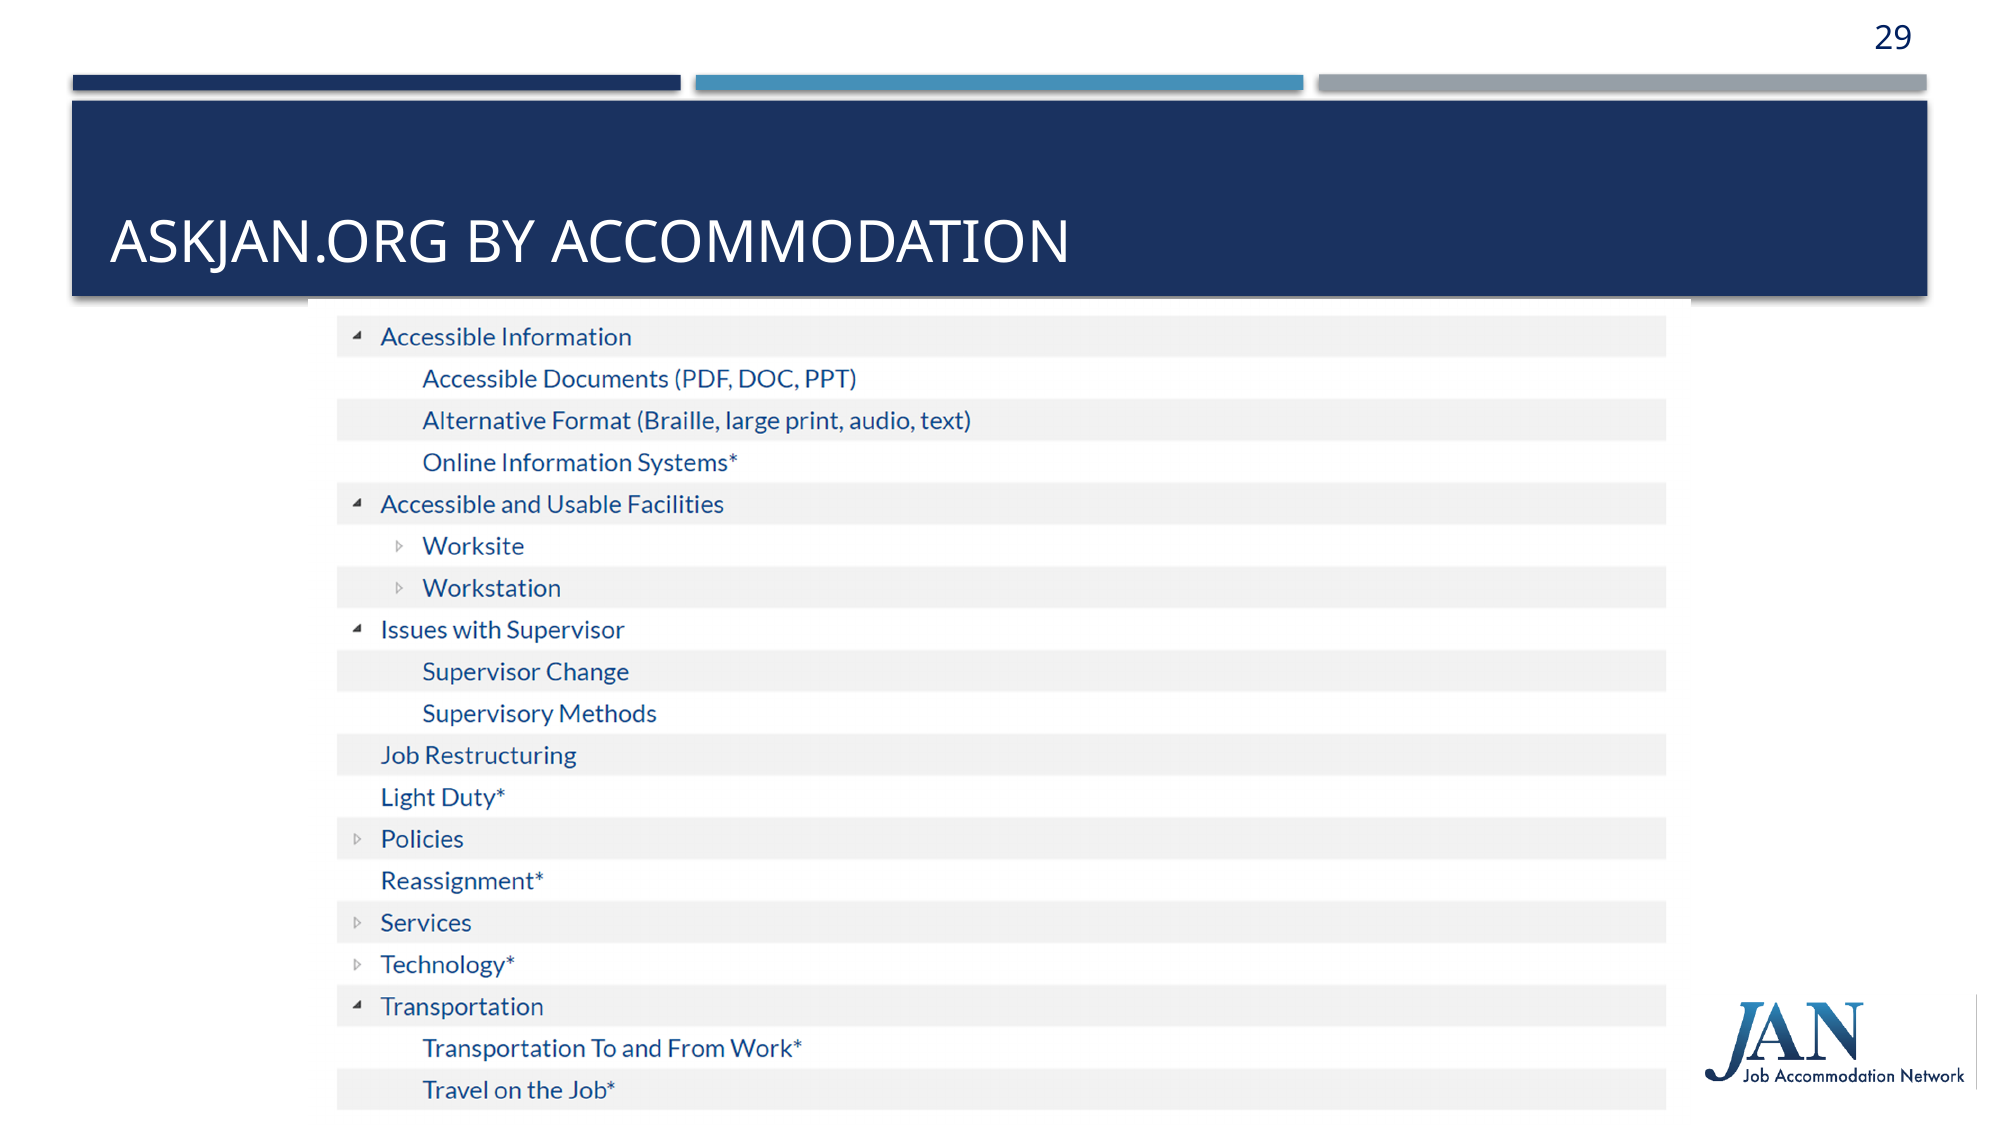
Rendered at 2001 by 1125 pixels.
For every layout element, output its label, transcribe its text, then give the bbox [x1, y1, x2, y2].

picture [308, 299, 1977, 1125]
title AskJAN.org by Accommodation [95, 115, 1905, 282]
slide_number 29 [1809, 11, 1928, 67]
